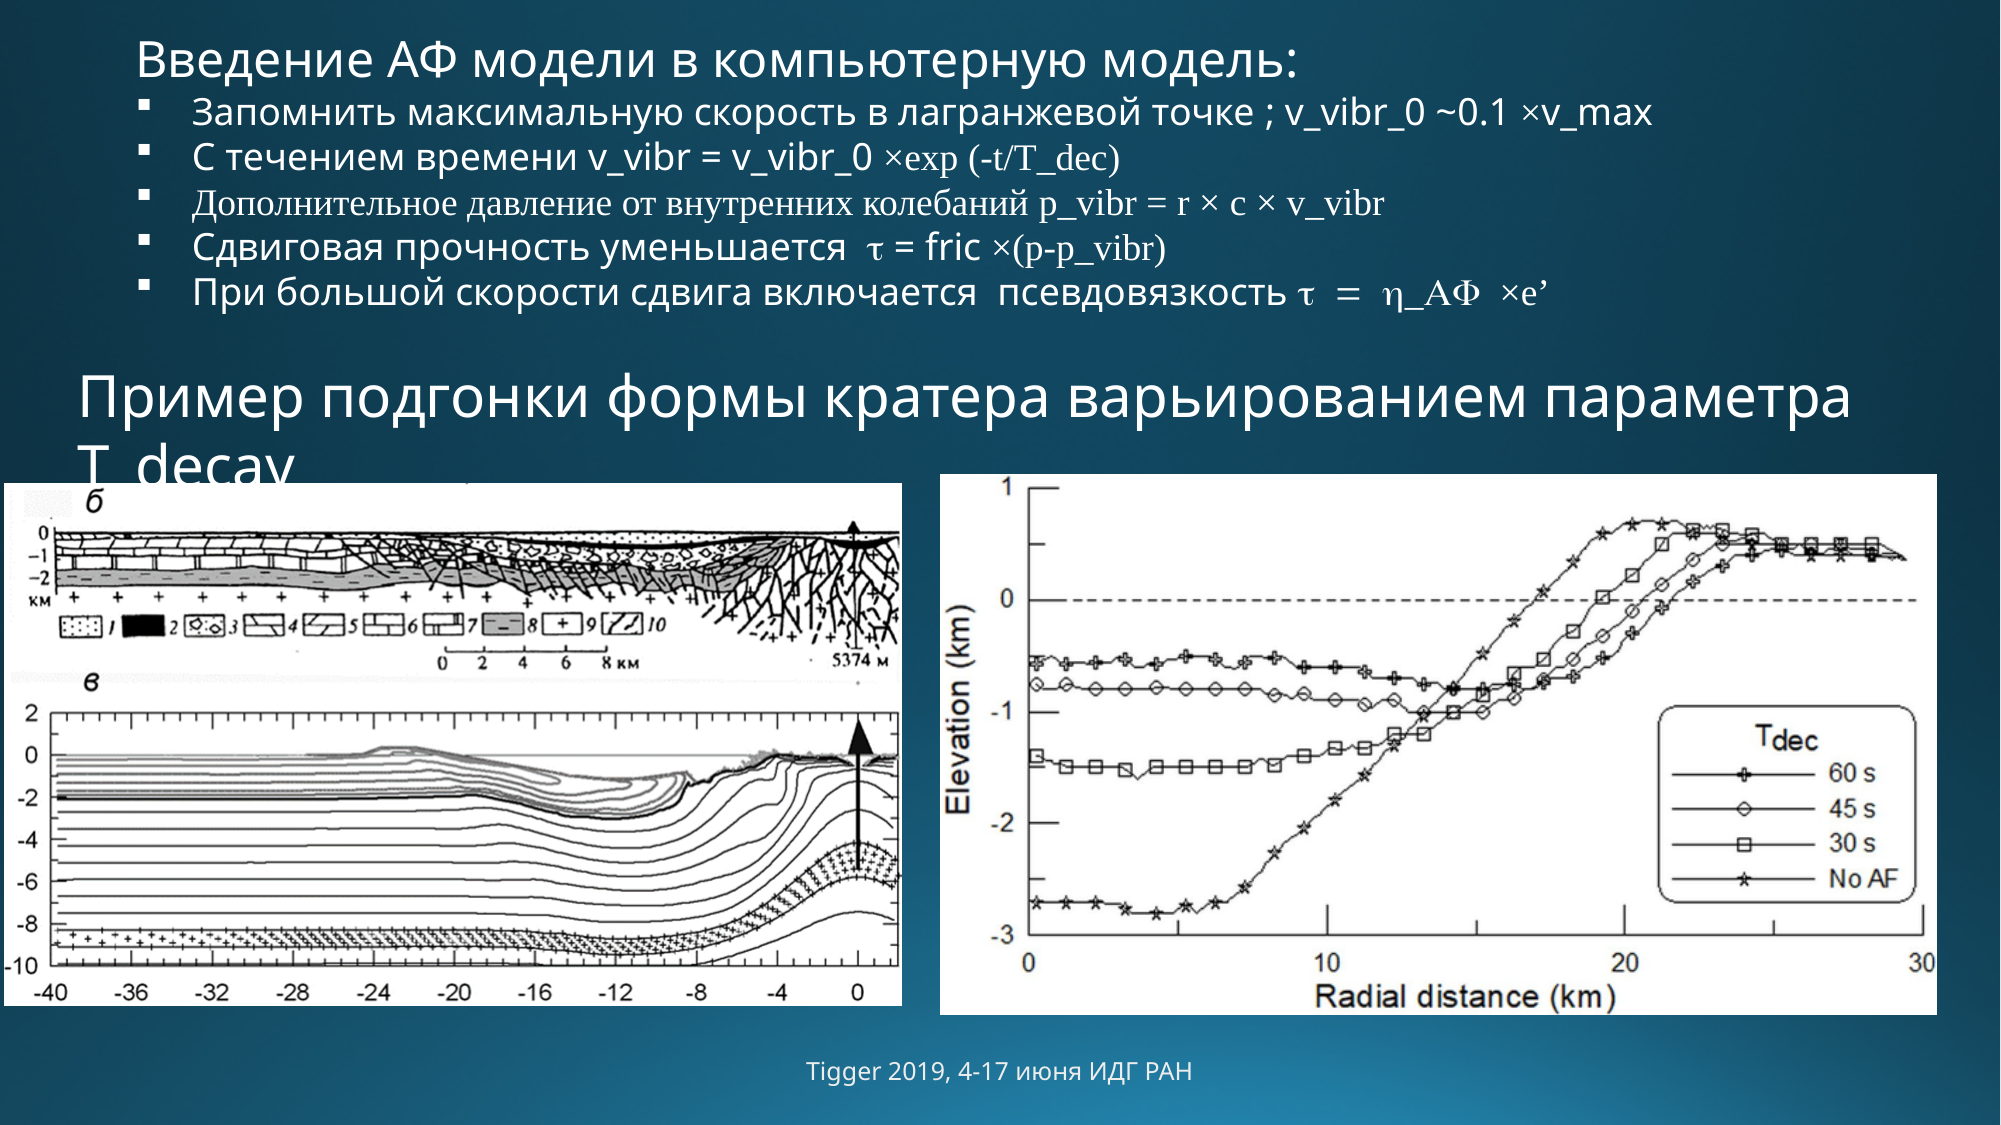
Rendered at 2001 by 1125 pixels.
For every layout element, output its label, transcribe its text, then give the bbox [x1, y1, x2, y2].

text_box Введение АФ модели в компьютерную модель: Запомнить максимальную скорость в лагранжевой точке ; v_vibr_0 ~0.1 ×v_max C течением времени v_vibr = v_vibr_0 ×exp (-t/T_dec) Дополнительное давление от внутренних колебаний p_vibr = r × c × v_vibr Сдвиговая прочность уменьшается t = fric ×(p-p_vibr) При большой скорости сдвига включается псевдовязкость t = h_AF ×e’ [120, 20, 1733, 320]
text_box Пример подгонки формы кратера варьированием параметра T_decay [63, 351, 1937, 507]
footer Tigger 2019, 4-17 июня ИДГ РАН [662, 1042, 1338, 1103]
picture [0, 0, 2001, 1125]
